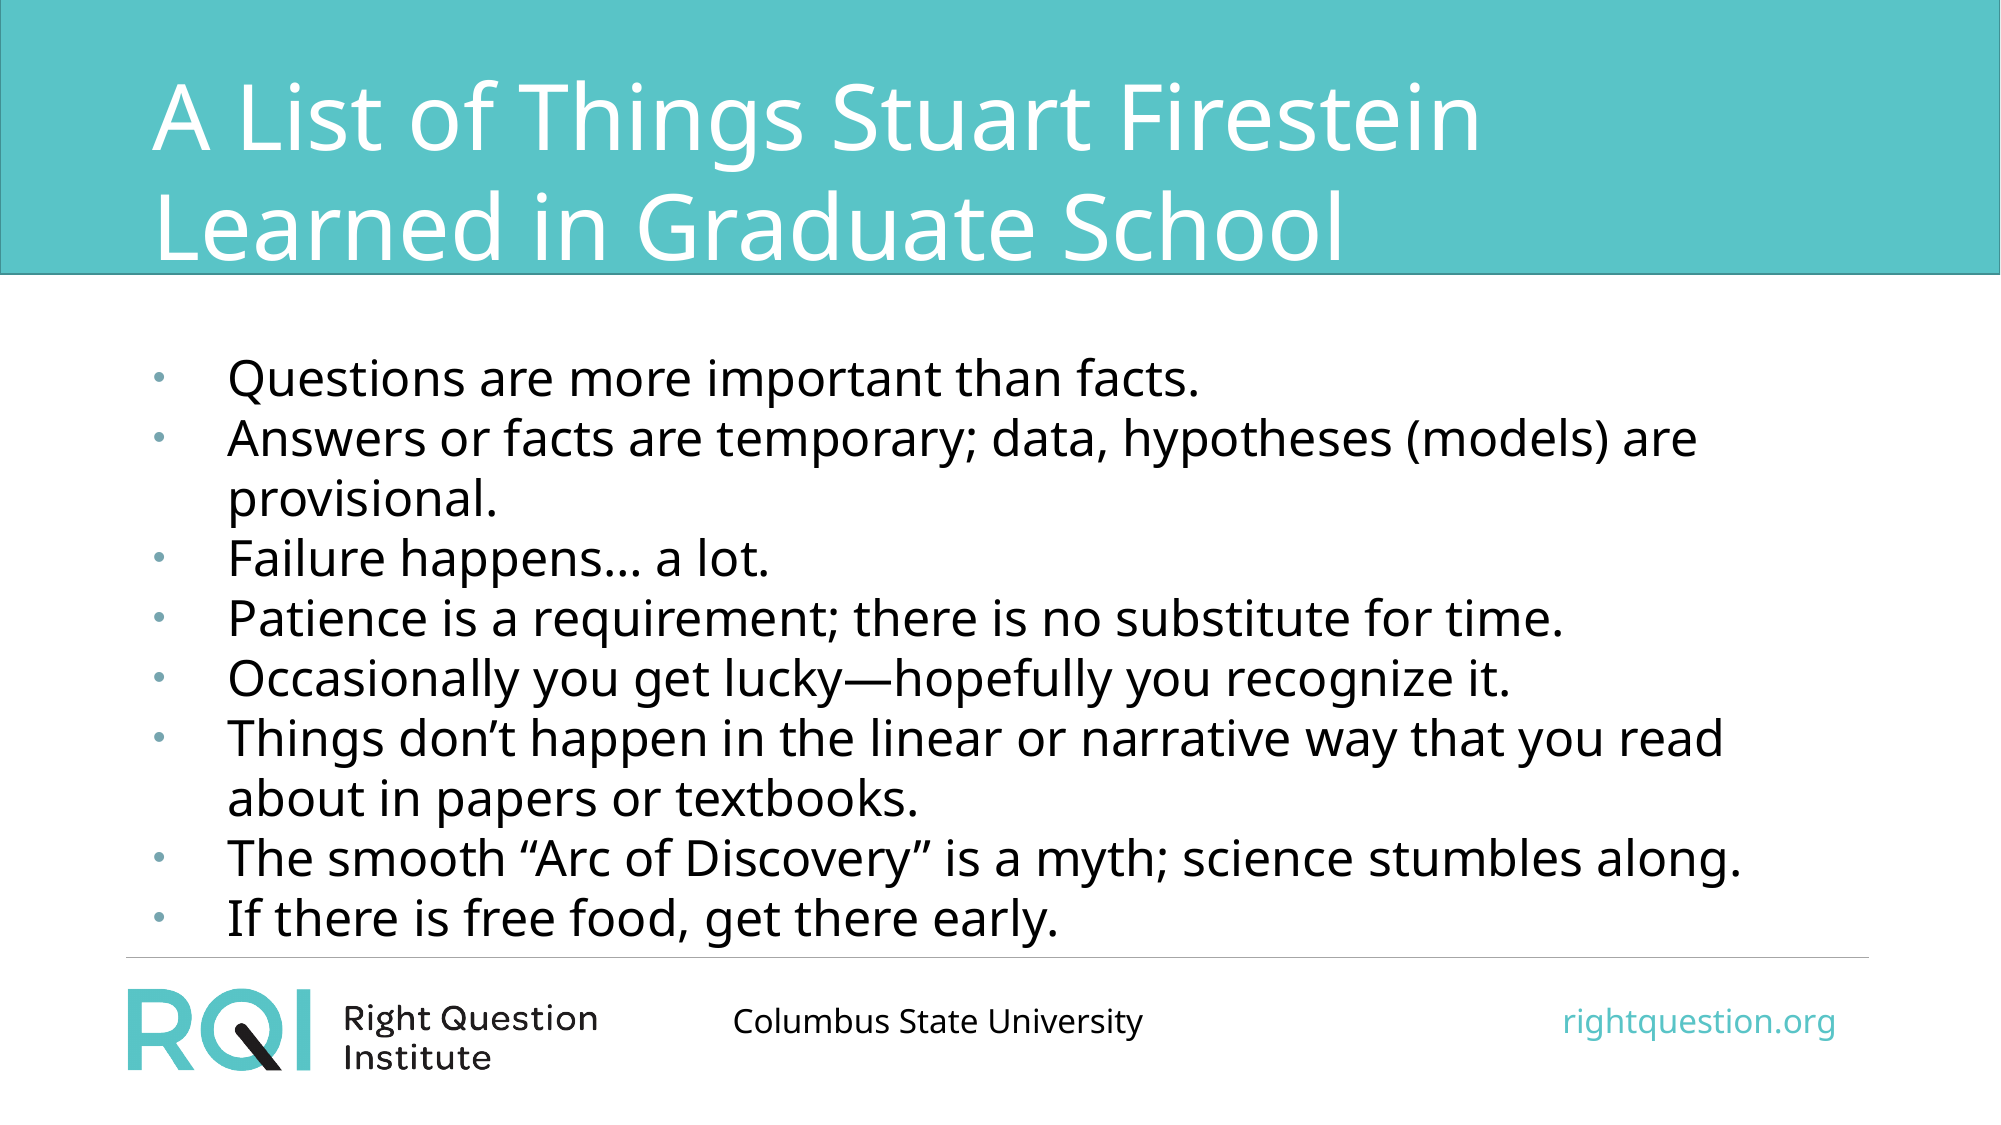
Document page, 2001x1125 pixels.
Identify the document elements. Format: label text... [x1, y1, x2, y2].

list Questions are more important than facts. Answers or facts are temporary; data, hypotheses (models) are provisional. Failure happens… a lot. Patience is a requirement; there is no substitute for time. Occasionally you get lucky—hopefully you recognize it. Things don’t happen in the linear or narrative way that you read about in papers or textbooks. The smooth “Arc of Discovery” is a myth; science stumbles along. If there is free food, get there early. [137, 339, 1830, 1020]
title A List of Things Stuart Firestein Learned in Graduate School [137, 59, 1863, 278]
picture [126, 987, 598, 1072]
